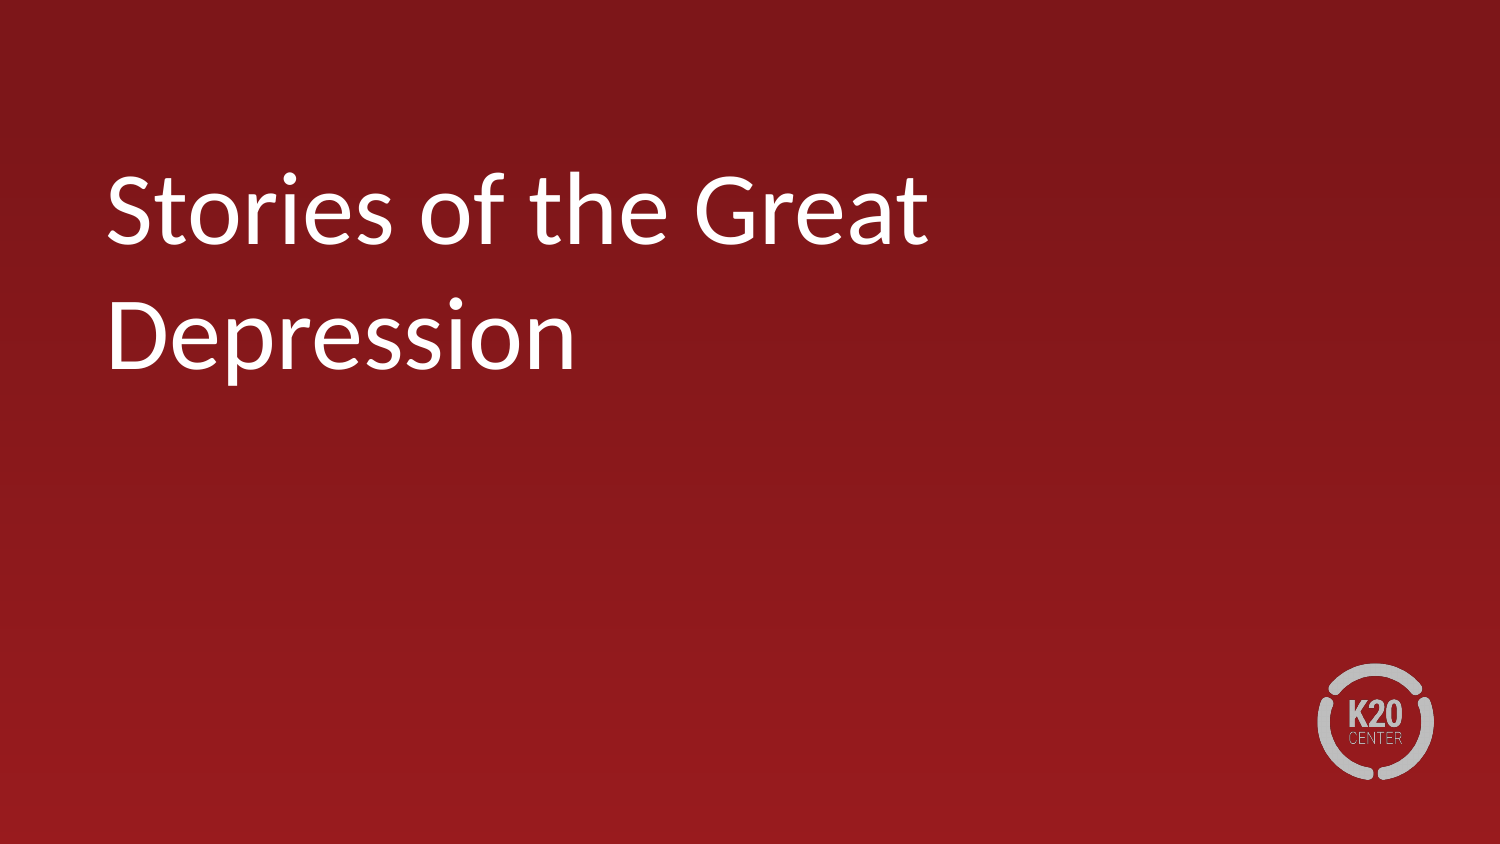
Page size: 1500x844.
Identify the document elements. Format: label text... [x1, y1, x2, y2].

title Stories of the Great Depression [105, 165, 1394, 391]
picture [1300, 646, 1451, 797]
